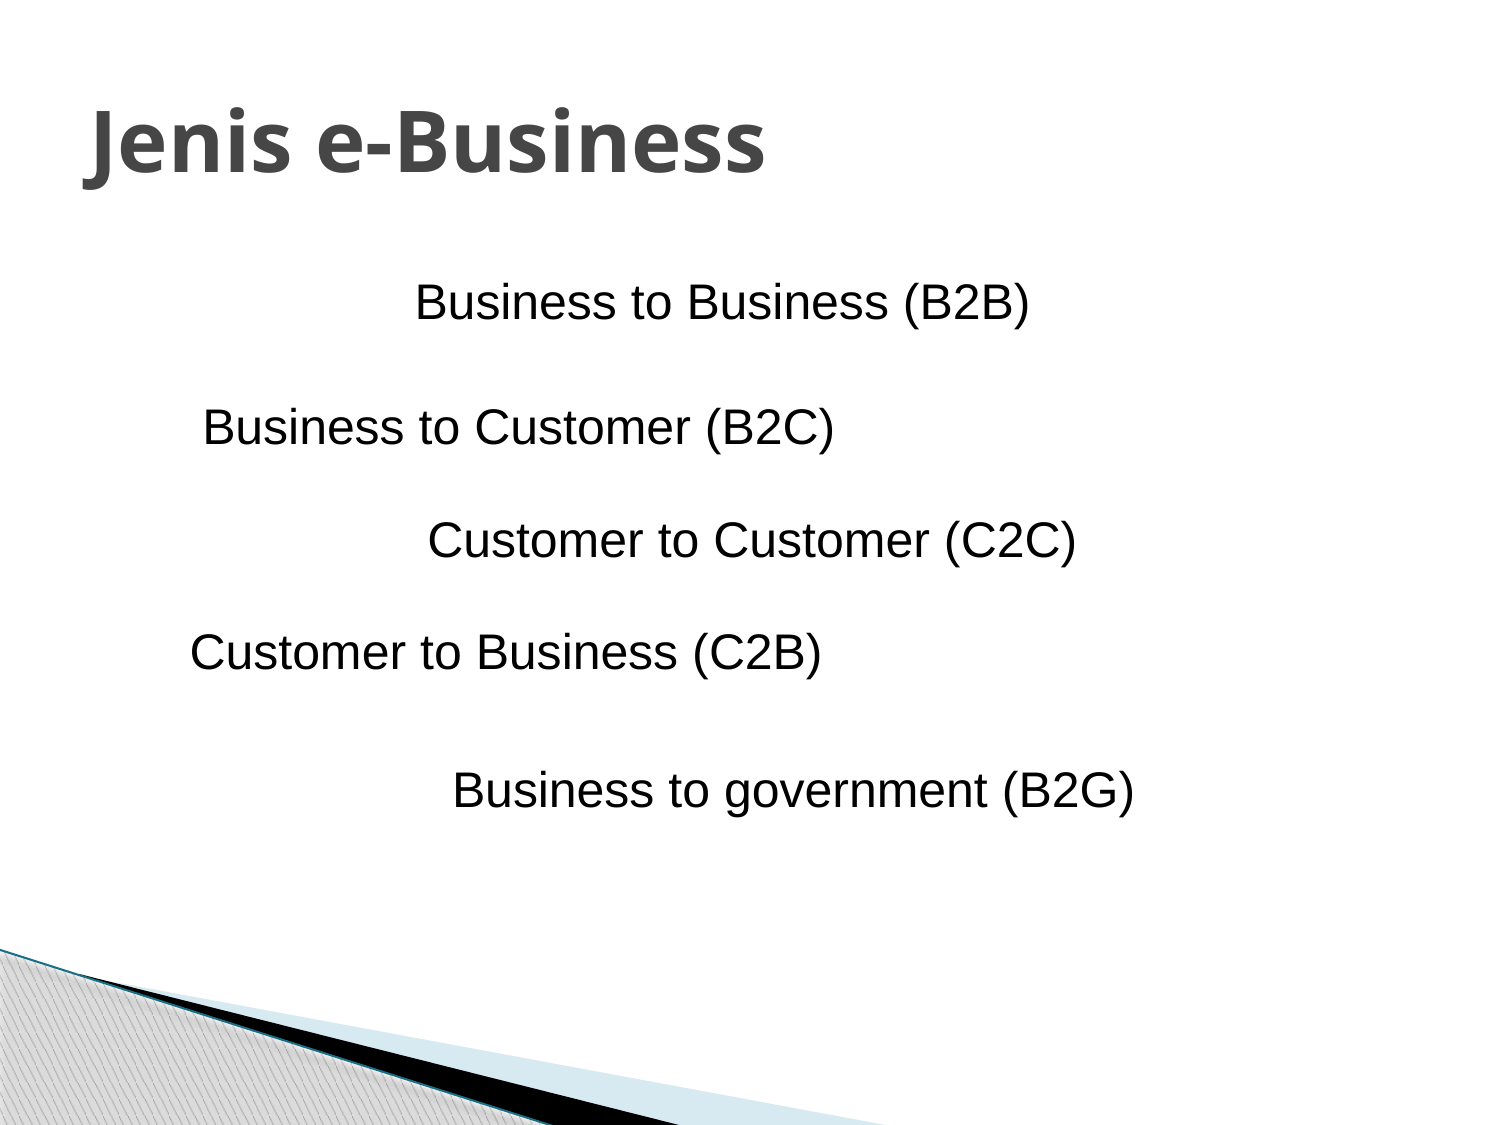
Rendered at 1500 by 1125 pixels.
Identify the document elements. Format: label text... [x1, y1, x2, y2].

title Jenis e-Business [75, 45, 1425, 233]
text_box Customer to Business (C2B) [174, 612, 850, 688]
text_box Business to Customer (B2C) [187, 387, 863, 463]
text_box Business to Business (B2B) [399, 262, 1075, 338]
text_box Customer to Customer (C2C) [412, 499, 1125, 575]
text_box Business to government (B2G) [437, 749, 1175, 825]
